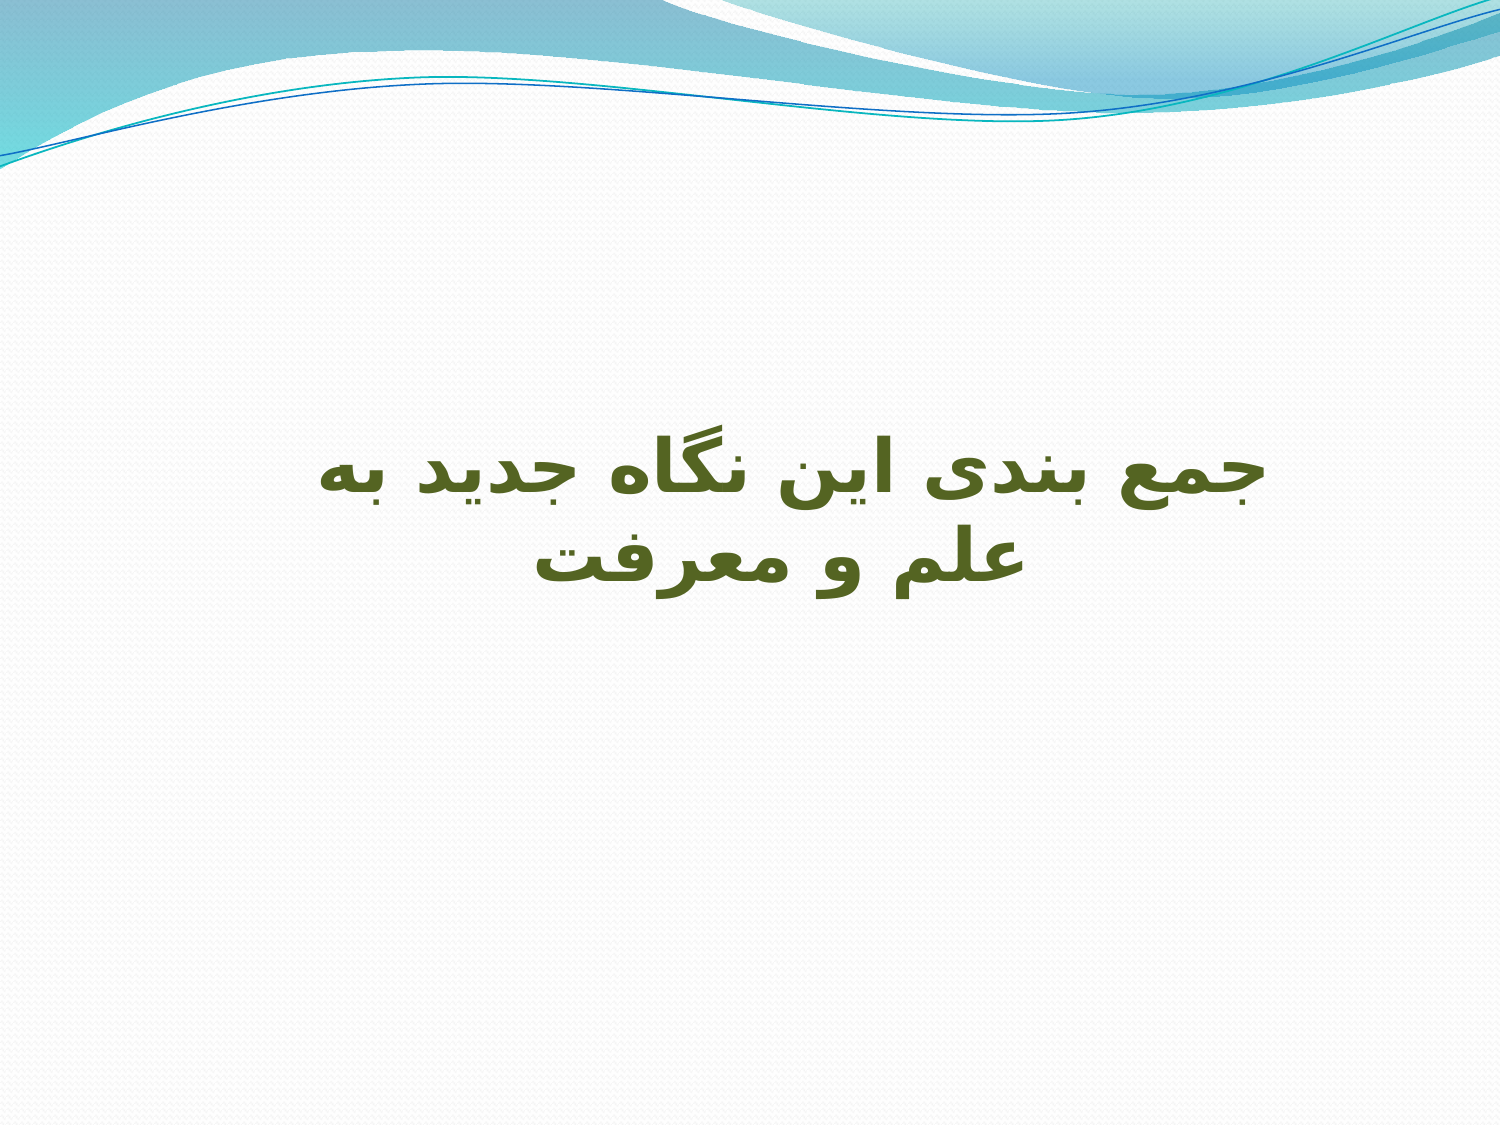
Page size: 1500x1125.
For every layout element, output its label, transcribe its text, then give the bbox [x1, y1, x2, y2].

title جمع بندی این نگاه جدید به علم و معرفت [100, 408, 1464, 597]
